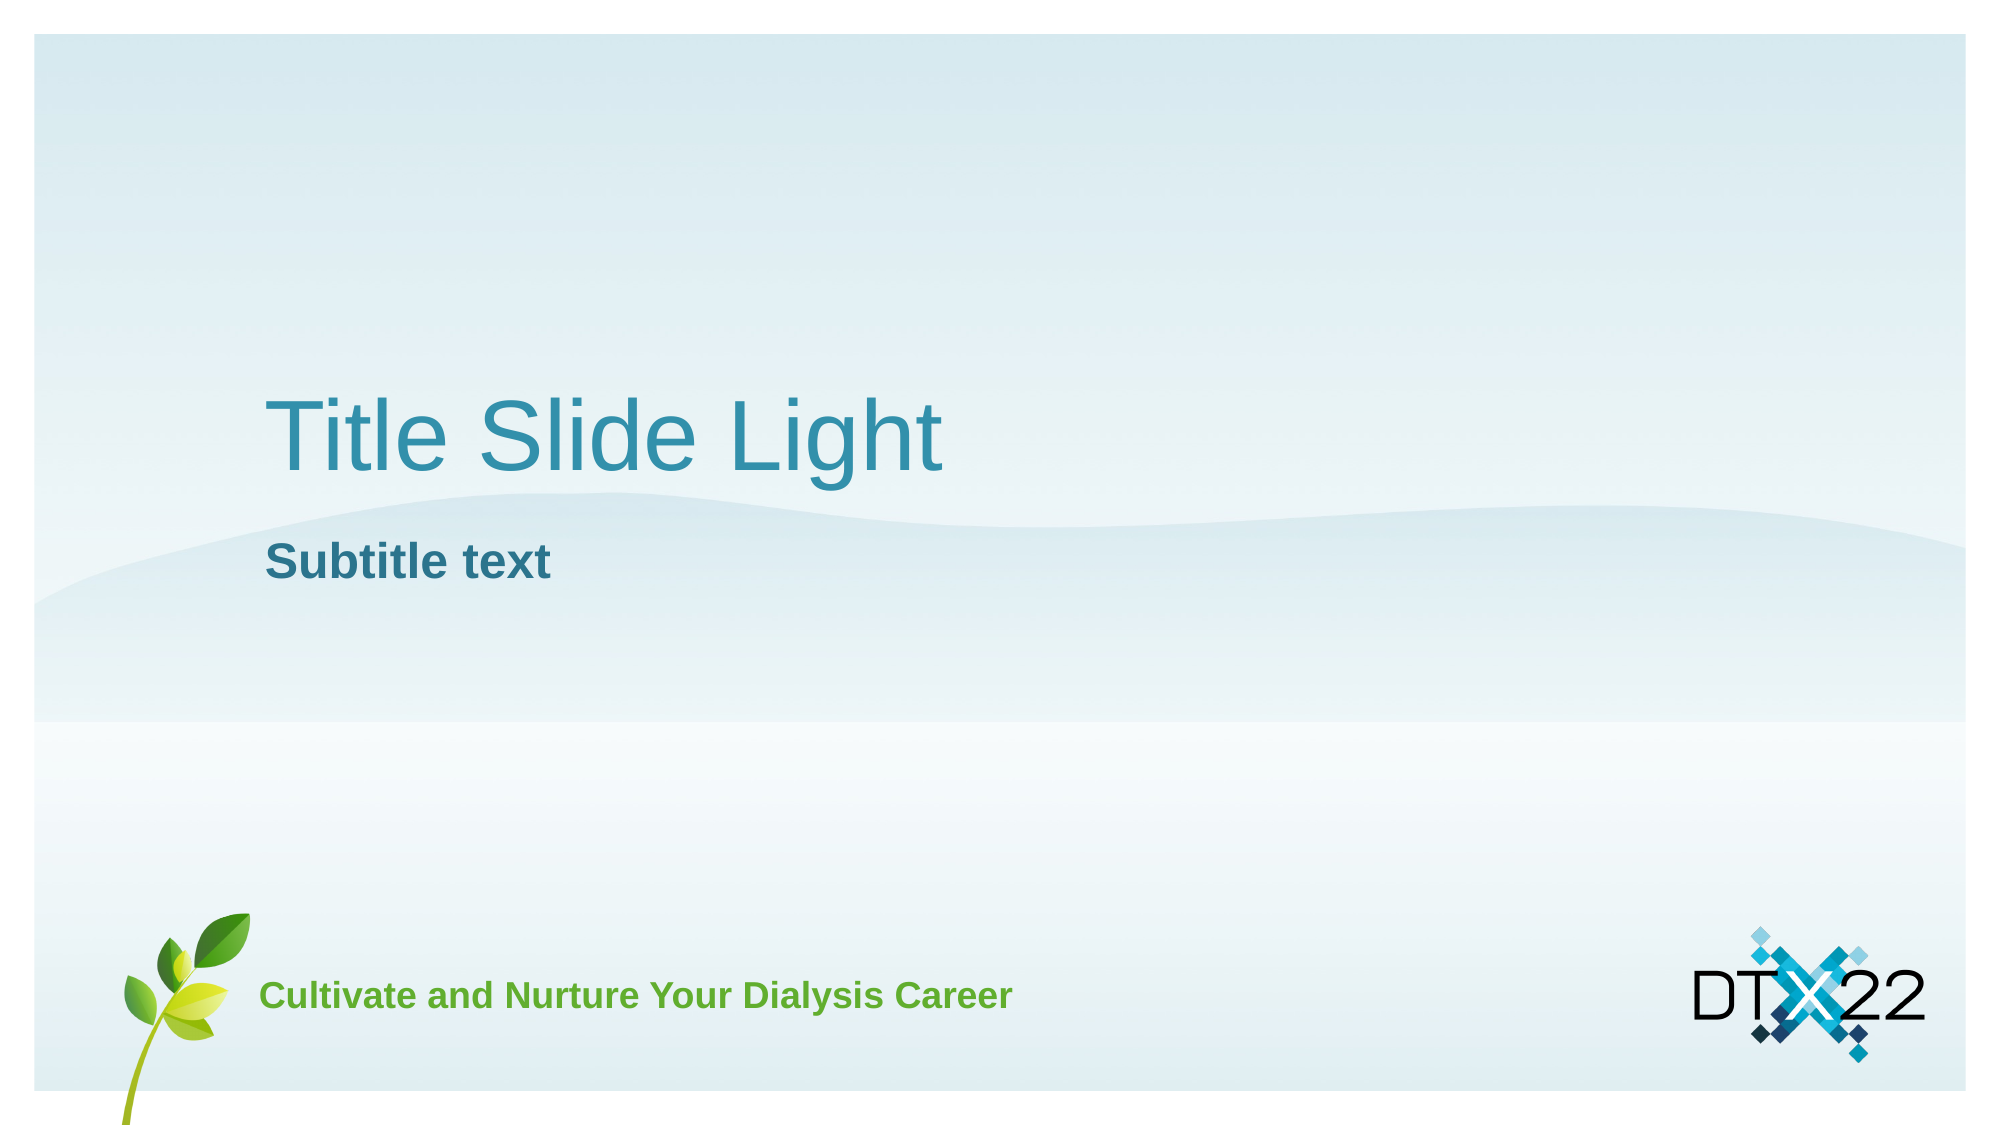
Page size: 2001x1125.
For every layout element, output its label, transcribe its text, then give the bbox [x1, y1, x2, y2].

list Subtitle text [249, 528, 1775, 706]
picture [34, 34, 1966, 1091]
title Title Slide Light [249, 68, 1775, 500]
